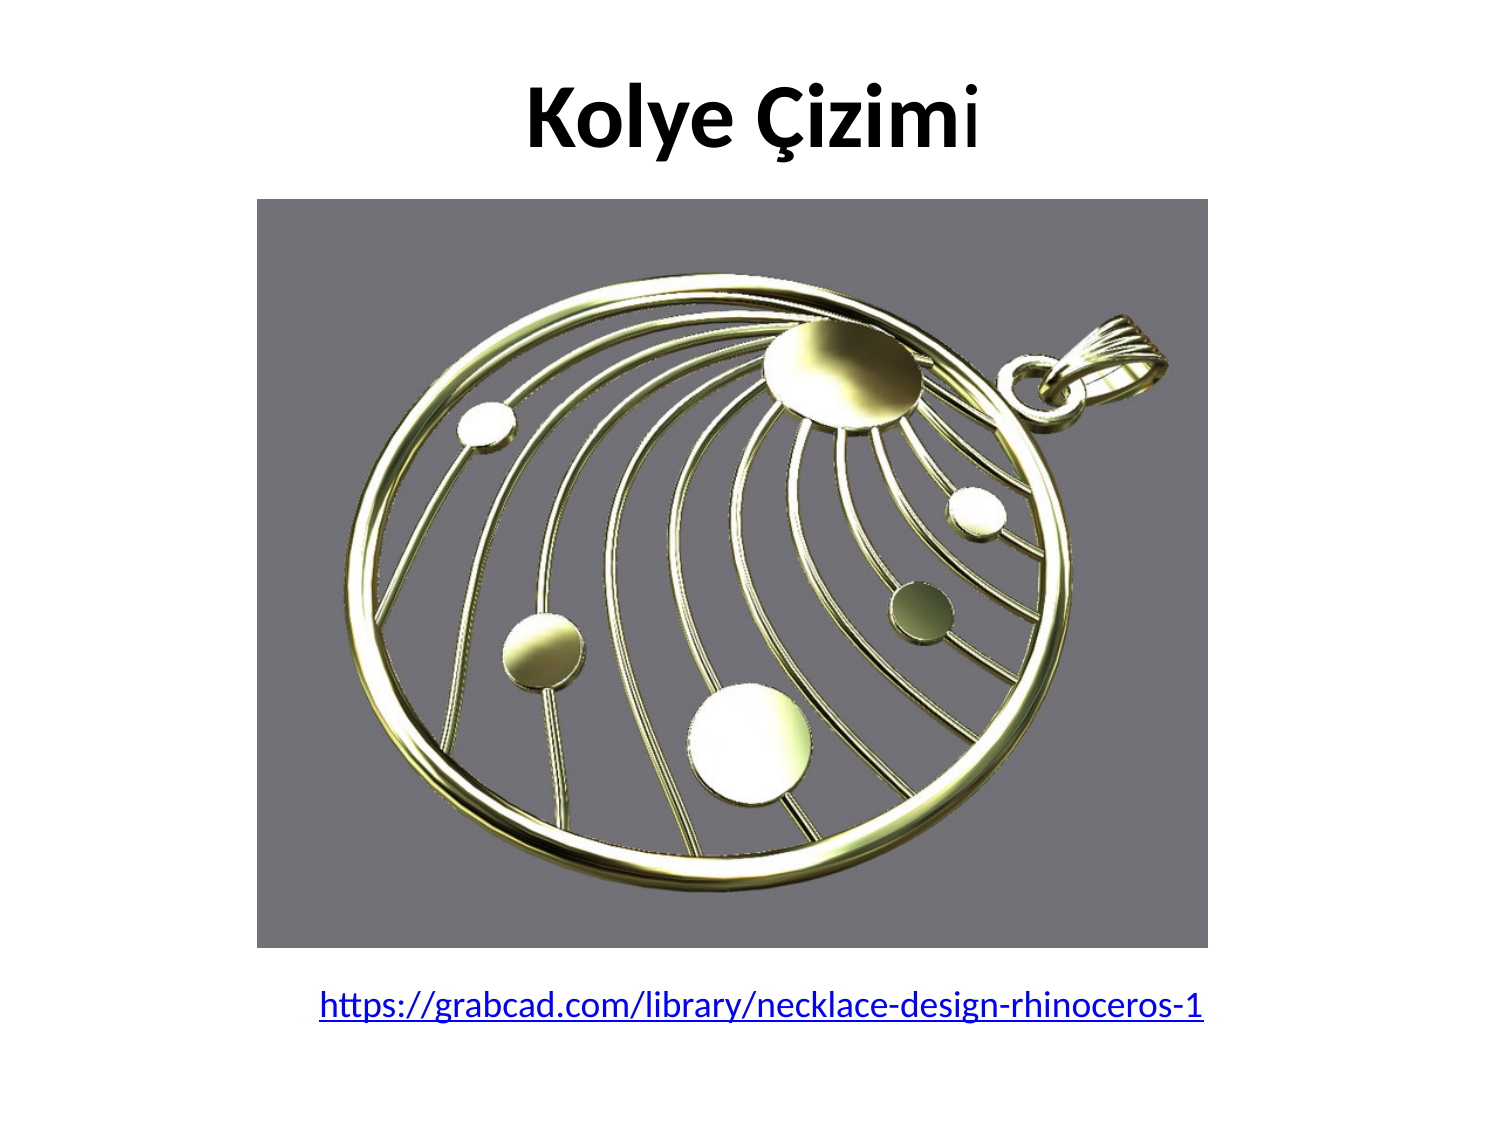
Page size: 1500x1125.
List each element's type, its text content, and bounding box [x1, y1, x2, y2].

title Kolye Çizimi [117, 35, 1393, 188]
text_box https://grabcad.com/library/necklace-design-rhinoceros-1 [304, 972, 1243, 1033]
picture [257, 198, 1208, 948]
